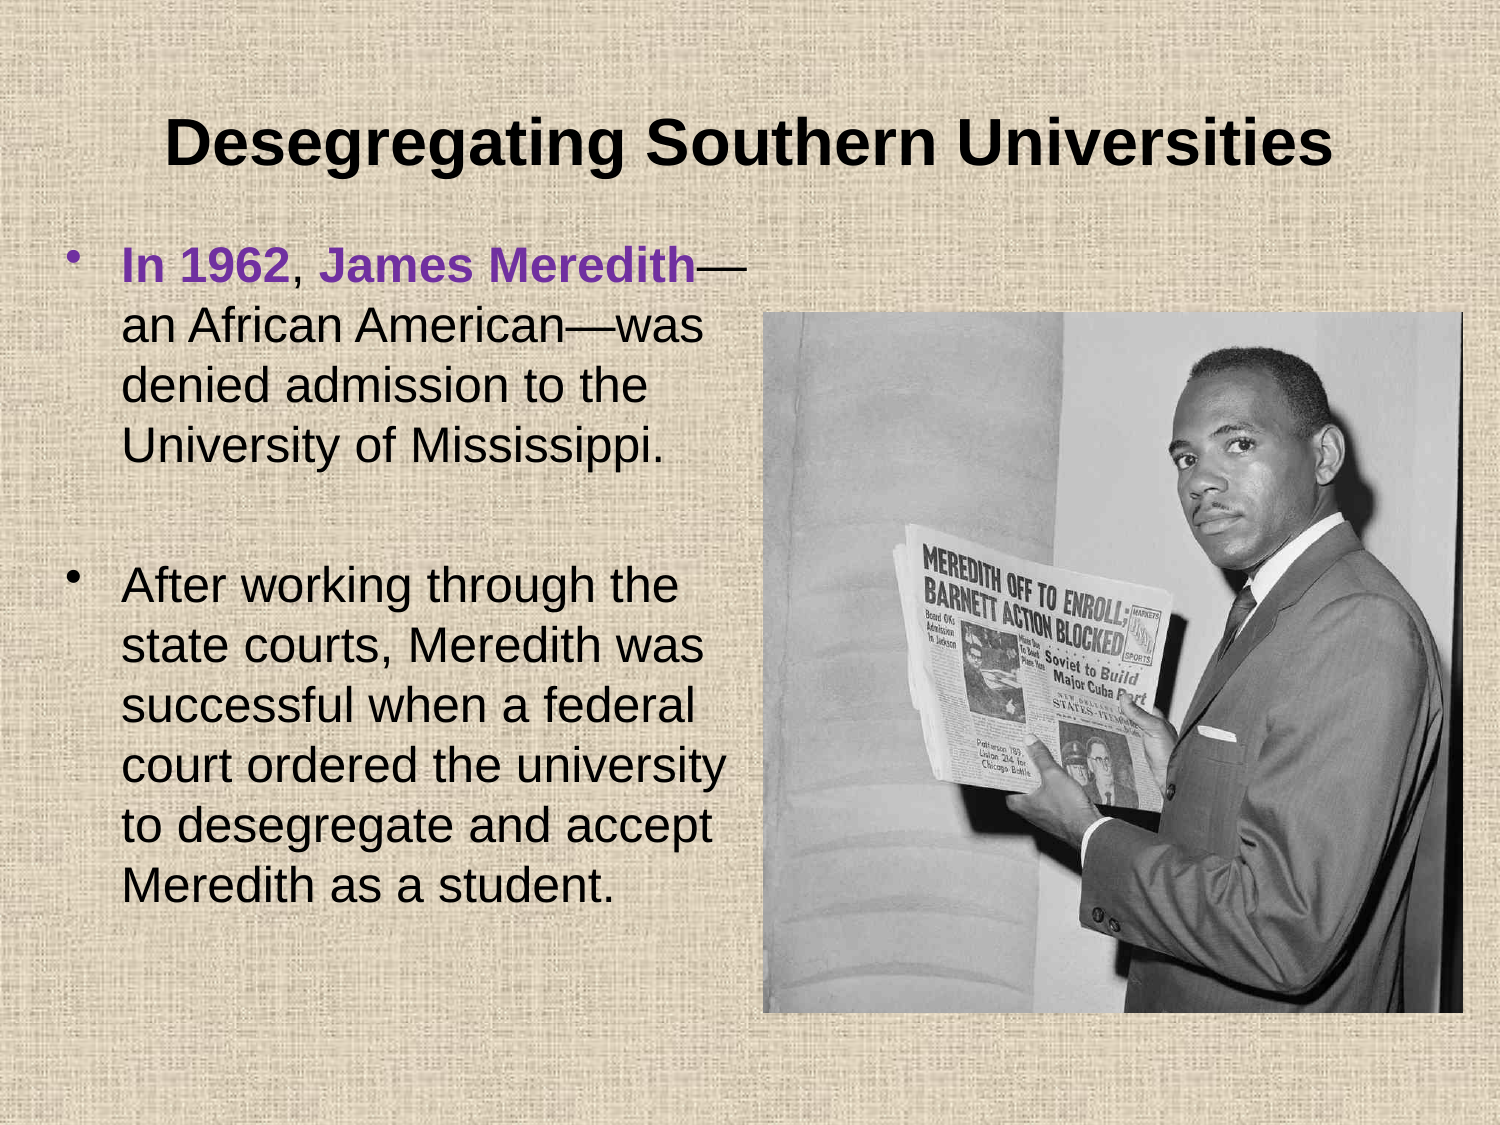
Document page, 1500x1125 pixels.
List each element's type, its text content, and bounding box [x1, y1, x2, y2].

title Desegregating Southern Universities [75, 45, 1425, 233]
picture [0, 0, 1500, 1125]
list In 1962, James Meredith—an African American—was denied admission to the University of Mississippi. After working through the state courts, Meredith was successful when a federal court ordered the university to desegregate and accept Meredith as a student. [50, 224, 788, 963]
